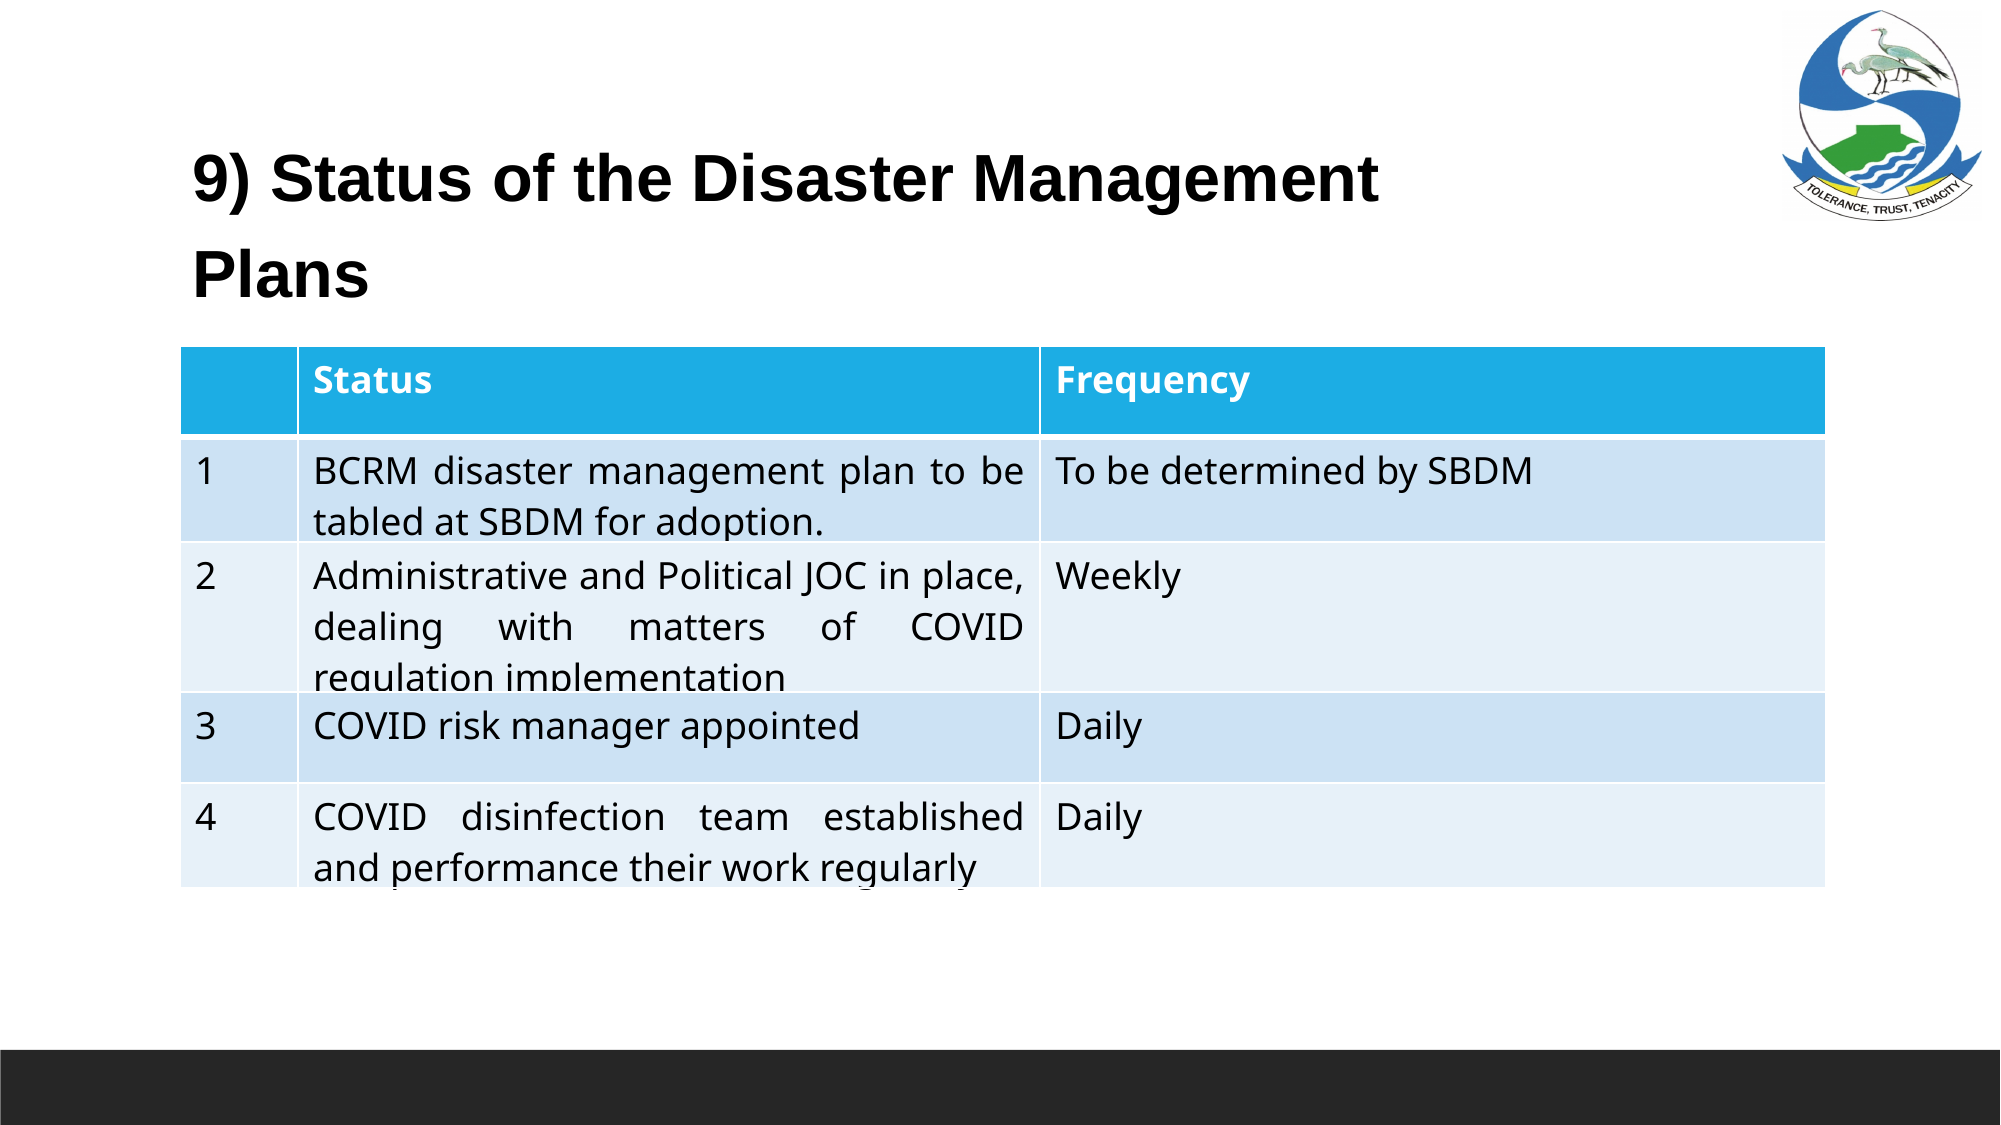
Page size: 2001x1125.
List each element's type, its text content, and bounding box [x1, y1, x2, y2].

table_cell 1 [181, 440, 297, 541]
table_cell COVID disinfection team established and performance their work regularly [299, 784, 1039, 887]
table_cell Weekly [1041, 543, 1825, 691]
table_cell BCRM disaster management plan to be tabled at SBDM for adoption. [299, 440, 1039, 541]
table_cell 3 [181, 693, 297, 782]
table_cell Administrative and Political JOC in place, dealing with matters of COVID regulation implementation [299, 543, 1039, 691]
table_cell COVID risk manager appointed [299, 693, 1039, 782]
table_cell 4 [181, 784, 297, 887]
table_header Status [299, 347, 1039, 434]
table_cell To be determined by SBDM [1041, 440, 1825, 541]
table_cell Daily [1041, 693, 1825, 782]
table_header Frequency [1041, 347, 1825, 434]
table_cell 2 [181, 543, 297, 691]
text_box 9) Status of the Disaster Management Plans [177, 126, 1436, 322]
picture [1781, 10, 1982, 221]
table_header [181, 347, 297, 434]
table_cell Daily [1041, 784, 1825, 887]
